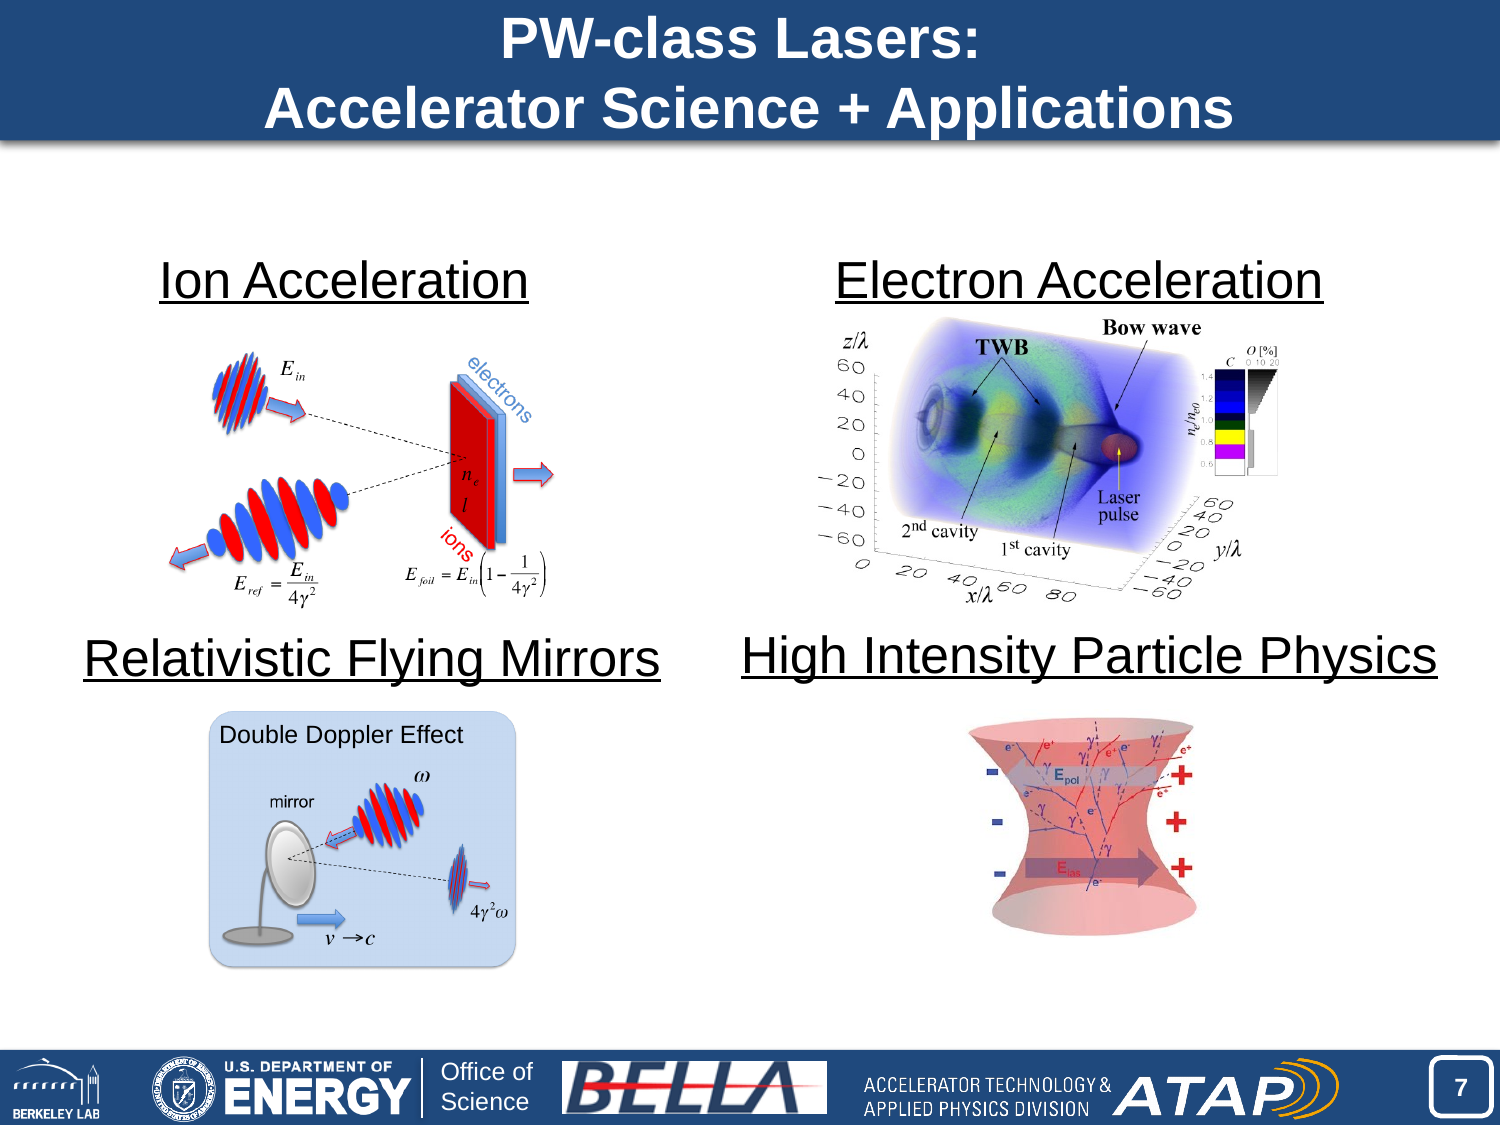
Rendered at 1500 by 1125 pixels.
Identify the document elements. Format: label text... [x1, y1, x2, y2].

picture [951, 709, 1236, 969]
picture [205, 709, 519, 972]
picture [562, 1061, 827, 1115]
text_box High Intensity Particle Physics [726, 613, 1453, 692]
text_box Electron Acceleration [819, 238, 1339, 317]
text_box Relativistic Flying Mirrors [68, 616, 677, 694]
picture [816, 315, 1279, 603]
text_box Ion Acceleration [144, 238, 545, 317]
picture [863, 1058, 1340, 1125]
title PW-class Lasers: Accelerator Science + Applications [0, 0, 1500, 141]
picture [164, 338, 558, 610]
